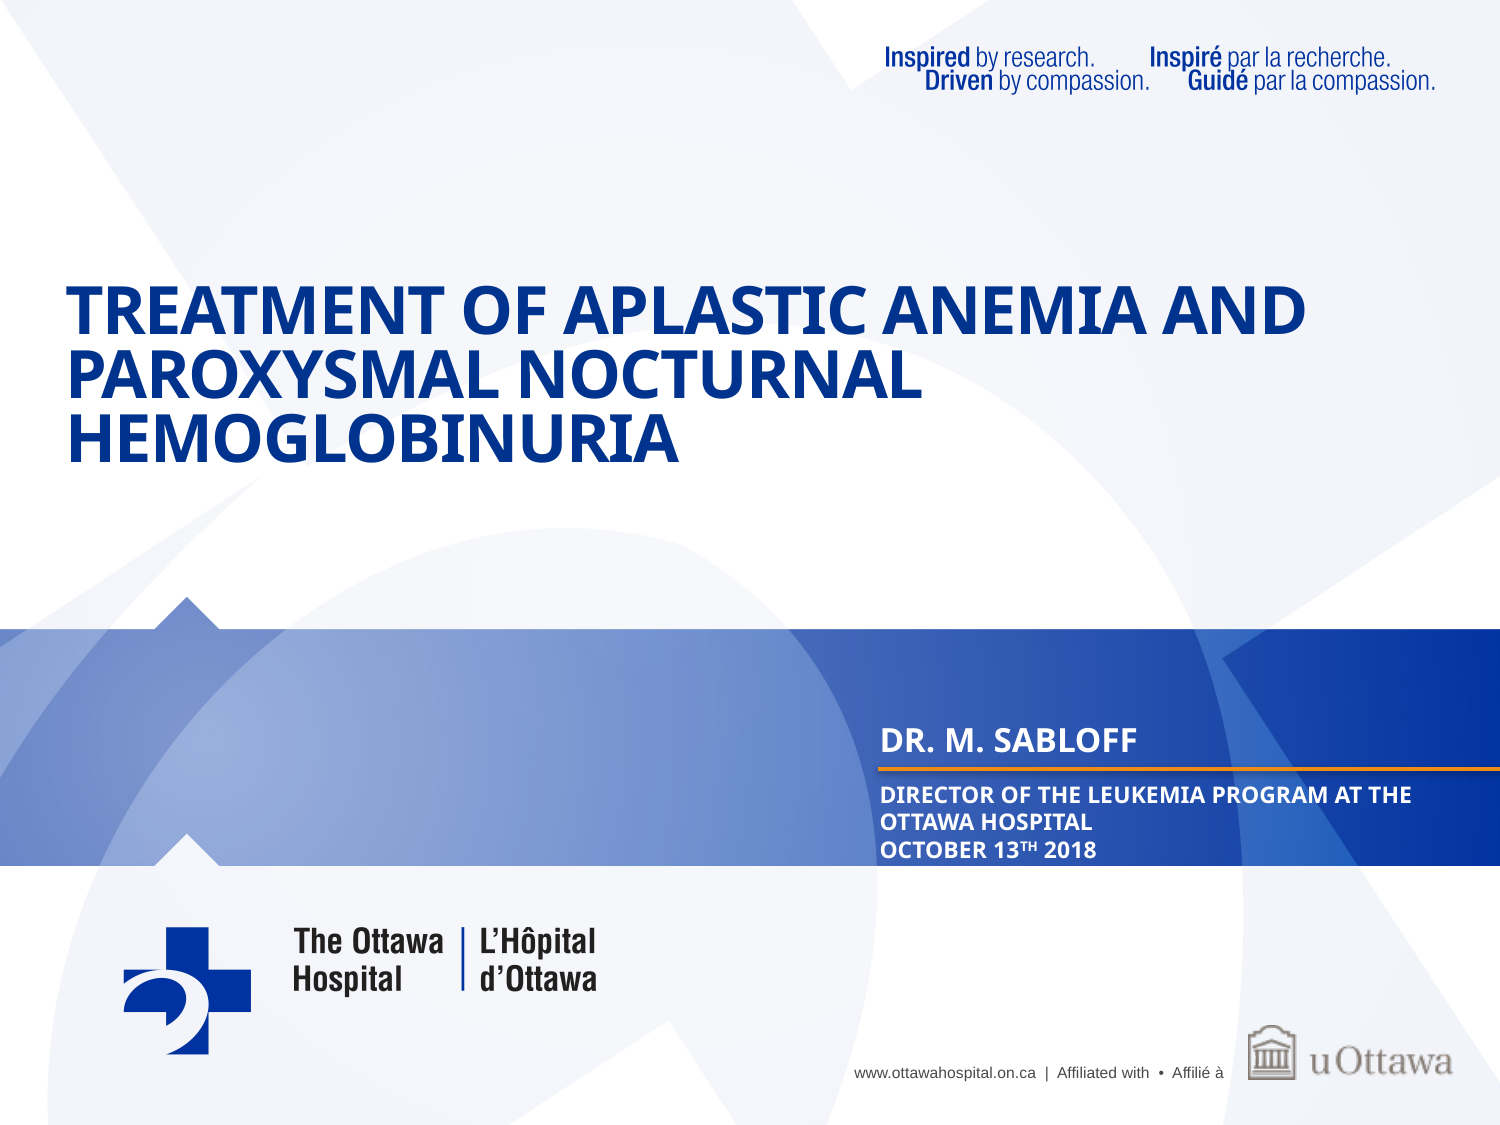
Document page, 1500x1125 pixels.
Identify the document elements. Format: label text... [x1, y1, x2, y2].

list Director of the Leukemia Program at the Ottawa Hospital October 13th 2018 [879, 780, 1500, 872]
picture [0, 0, 1500, 1125]
list Dr. M. Sabloff [879, 668, 1500, 760]
title Treatment of Aplastic Anemia and Paroxysmal Nocturnal Hemoglobinuria [64, 85, 1500, 476]
